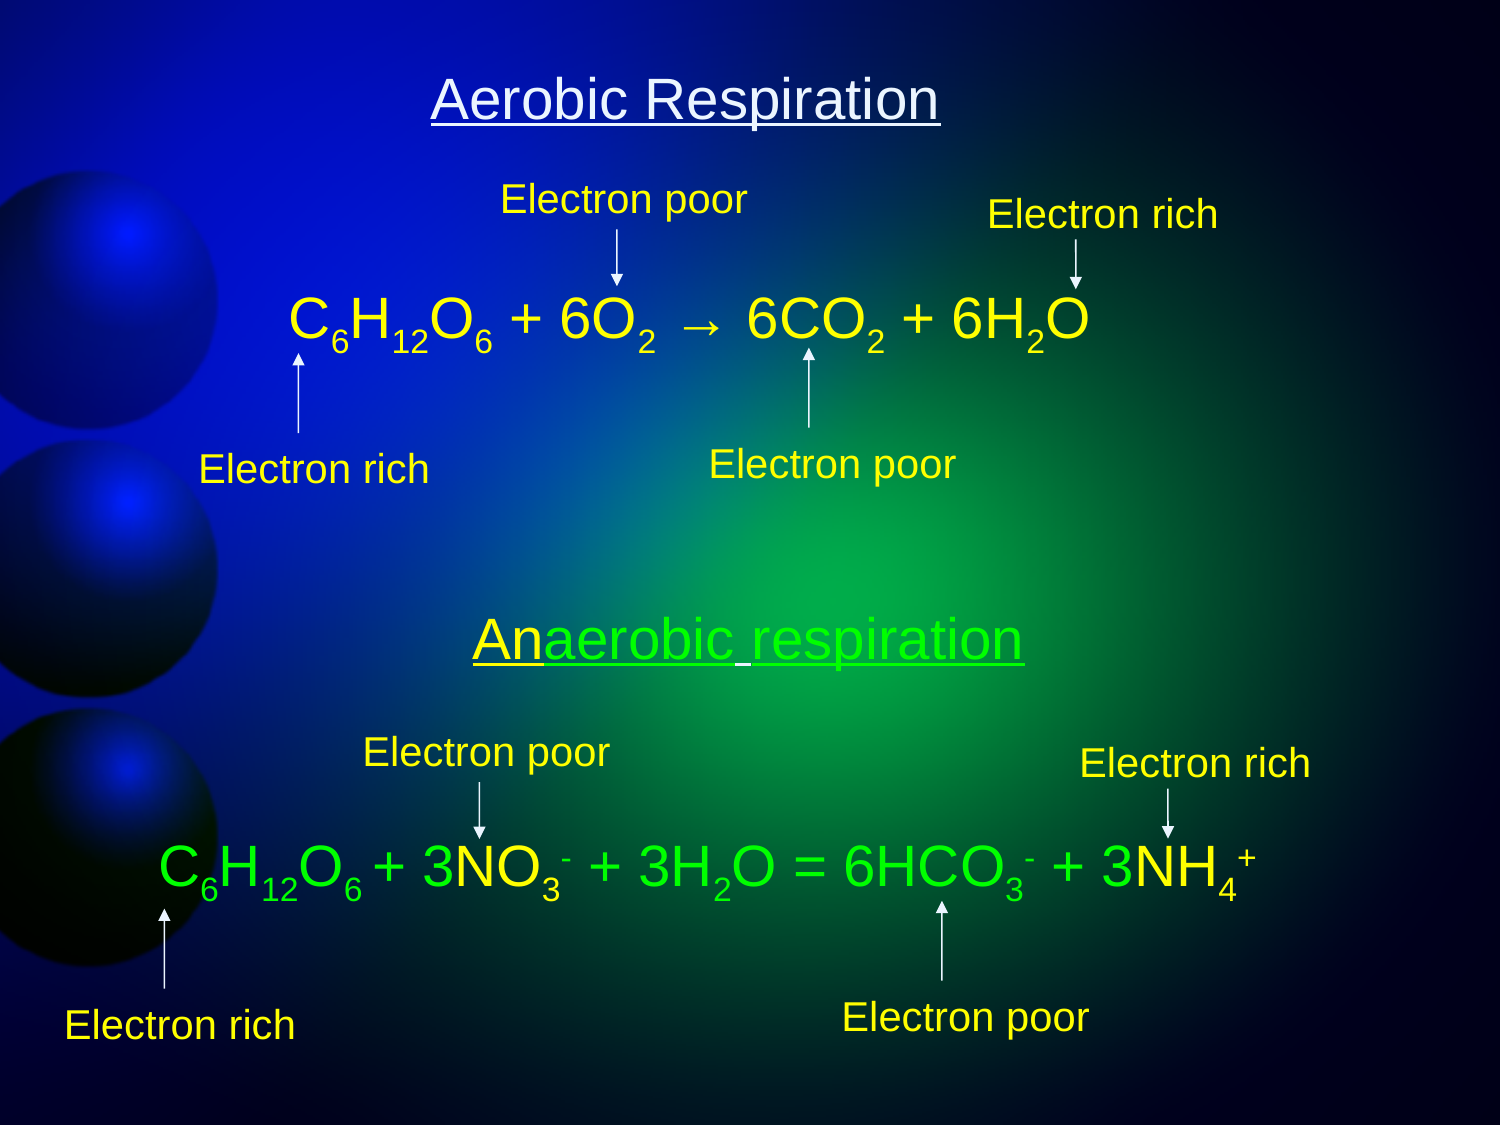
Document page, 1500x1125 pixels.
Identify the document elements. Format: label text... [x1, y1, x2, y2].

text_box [484, 164, 764, 287]
picture [0, 0, 1500, 1125]
text_box Anaerobic respiration [300, 593, 1198, 679]
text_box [971, 179, 1234, 290]
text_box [1064, 728, 1327, 839]
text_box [693, 347, 972, 495]
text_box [48, 908, 312, 1056]
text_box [826, 900, 1105, 1048]
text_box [182, 352, 446, 501]
text_box C6H12O6 + 3NO3- + 3H2O = 6HCO3- + 3NH4+ [143, 821, 1289, 916]
text_box Aerobic Respiration [415, 53, 956, 139]
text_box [347, 717, 626, 840]
text_box C6H12O6 + 6O2 → 6CO2 + 6H2O [274, 273, 1122, 368]
